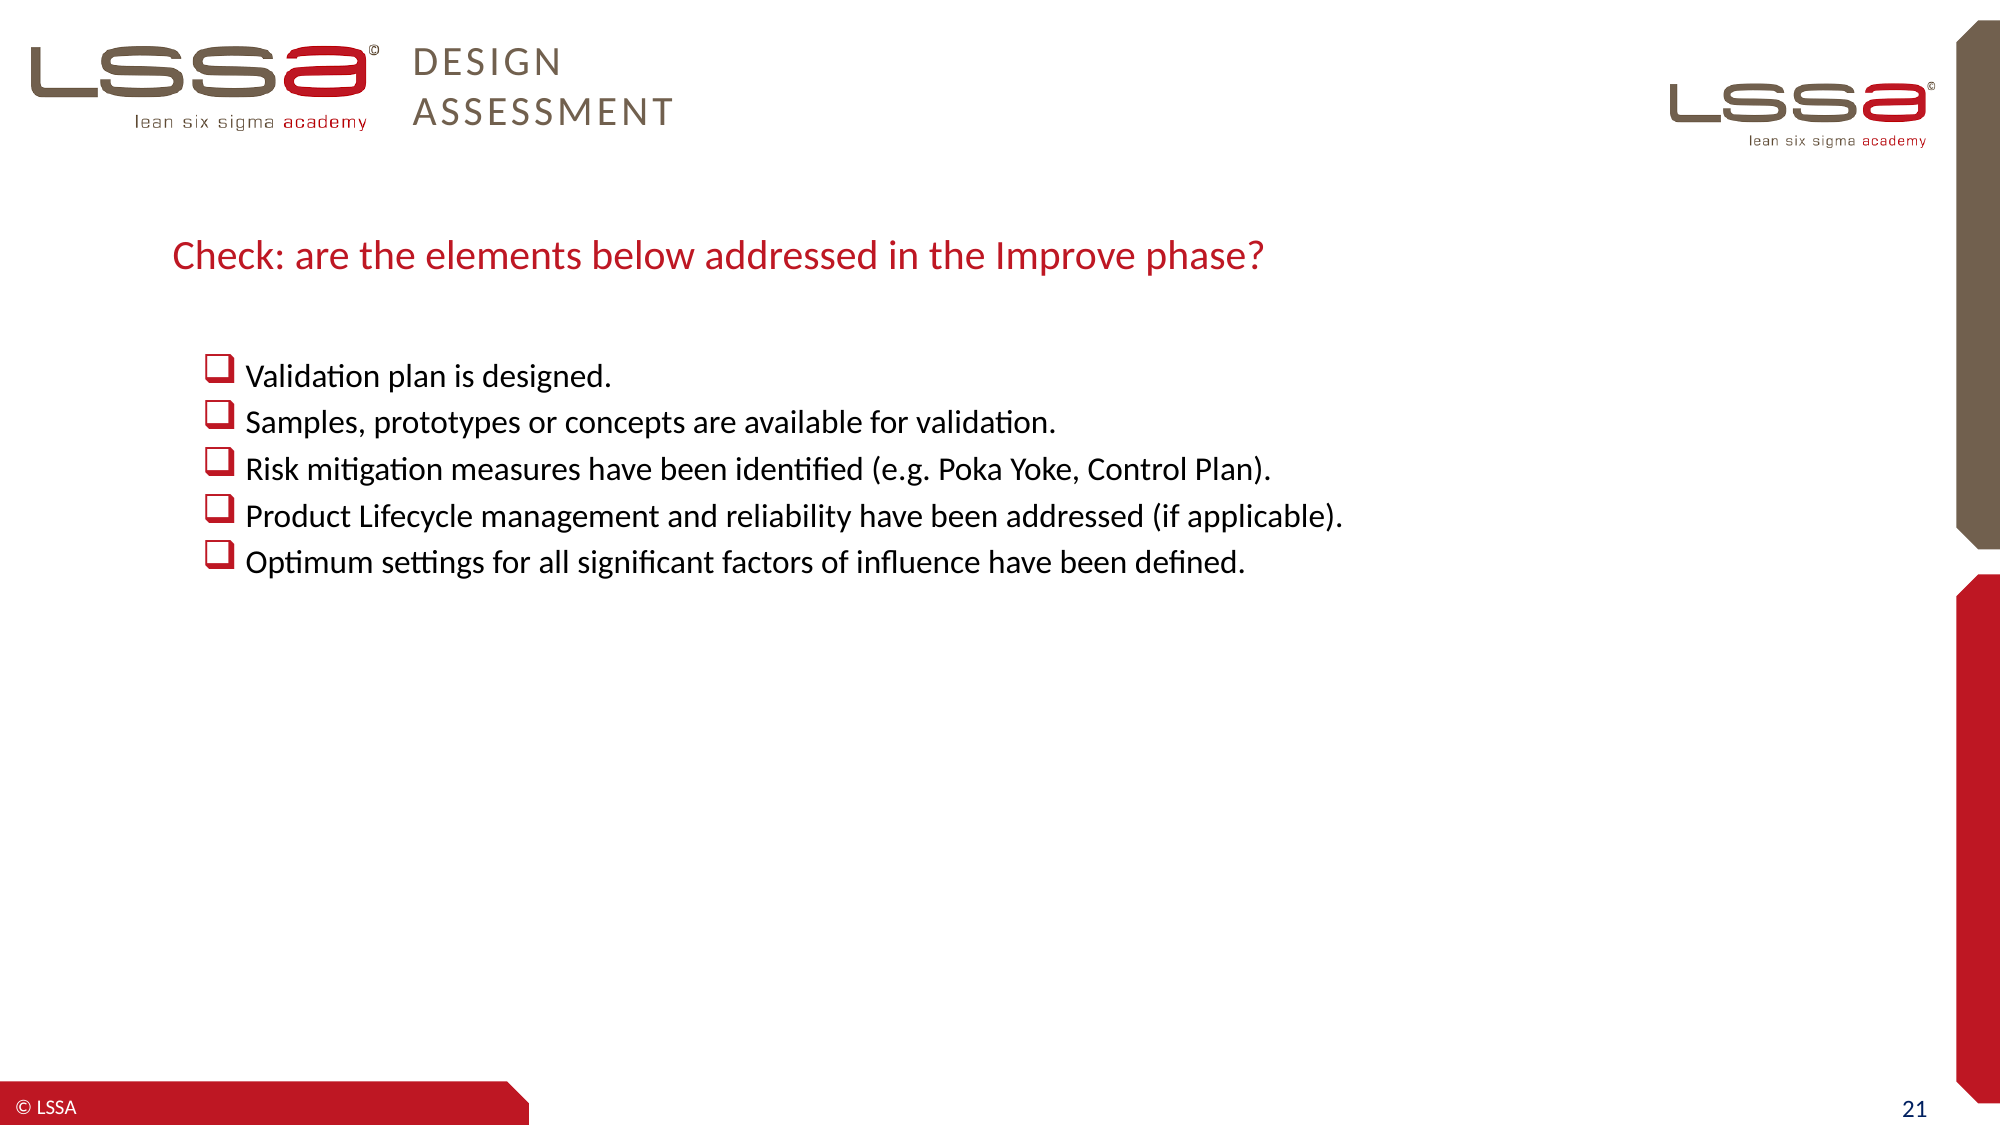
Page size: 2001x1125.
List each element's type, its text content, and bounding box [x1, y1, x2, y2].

picture [1670, 80, 1936, 148]
title Design Assessment [397, 34, 1891, 134]
picture [31, 42, 380, 131]
list Check: are the elements below addressed in the Improve phase? Validation plan is designed. Samples, prototypes or concepts are available for validation. Risk mitigation measures have been identified (e.g. Poka Yoke, Control Plan). Product Lifecycle management and reliability have been addressed (if applicable). Optimum settings for all significant factors of influence have been defined. [157, 220, 1890, 1049]
